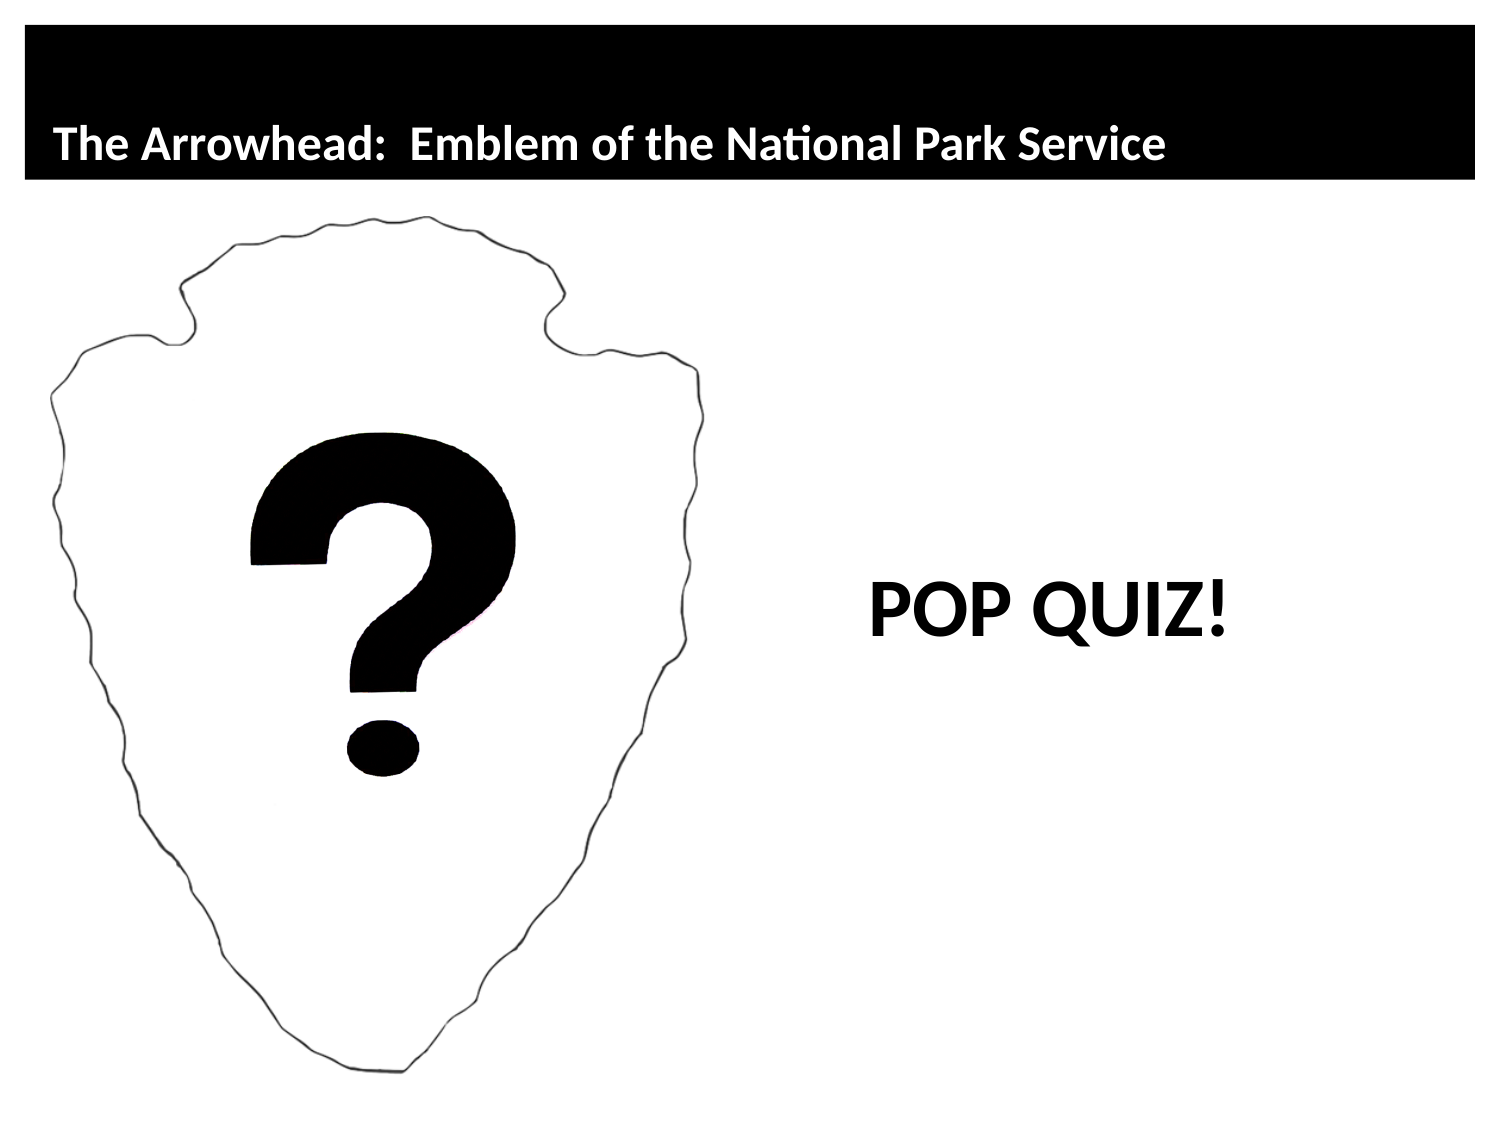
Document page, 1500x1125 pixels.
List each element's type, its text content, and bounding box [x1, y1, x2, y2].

text_box POP QUIZ! [712, 545, 1388, 661]
picture [49, 216, 706, 1076]
text_box The Arrowhead: Emblem of the National Park Service [24, 24, 1475, 180]
